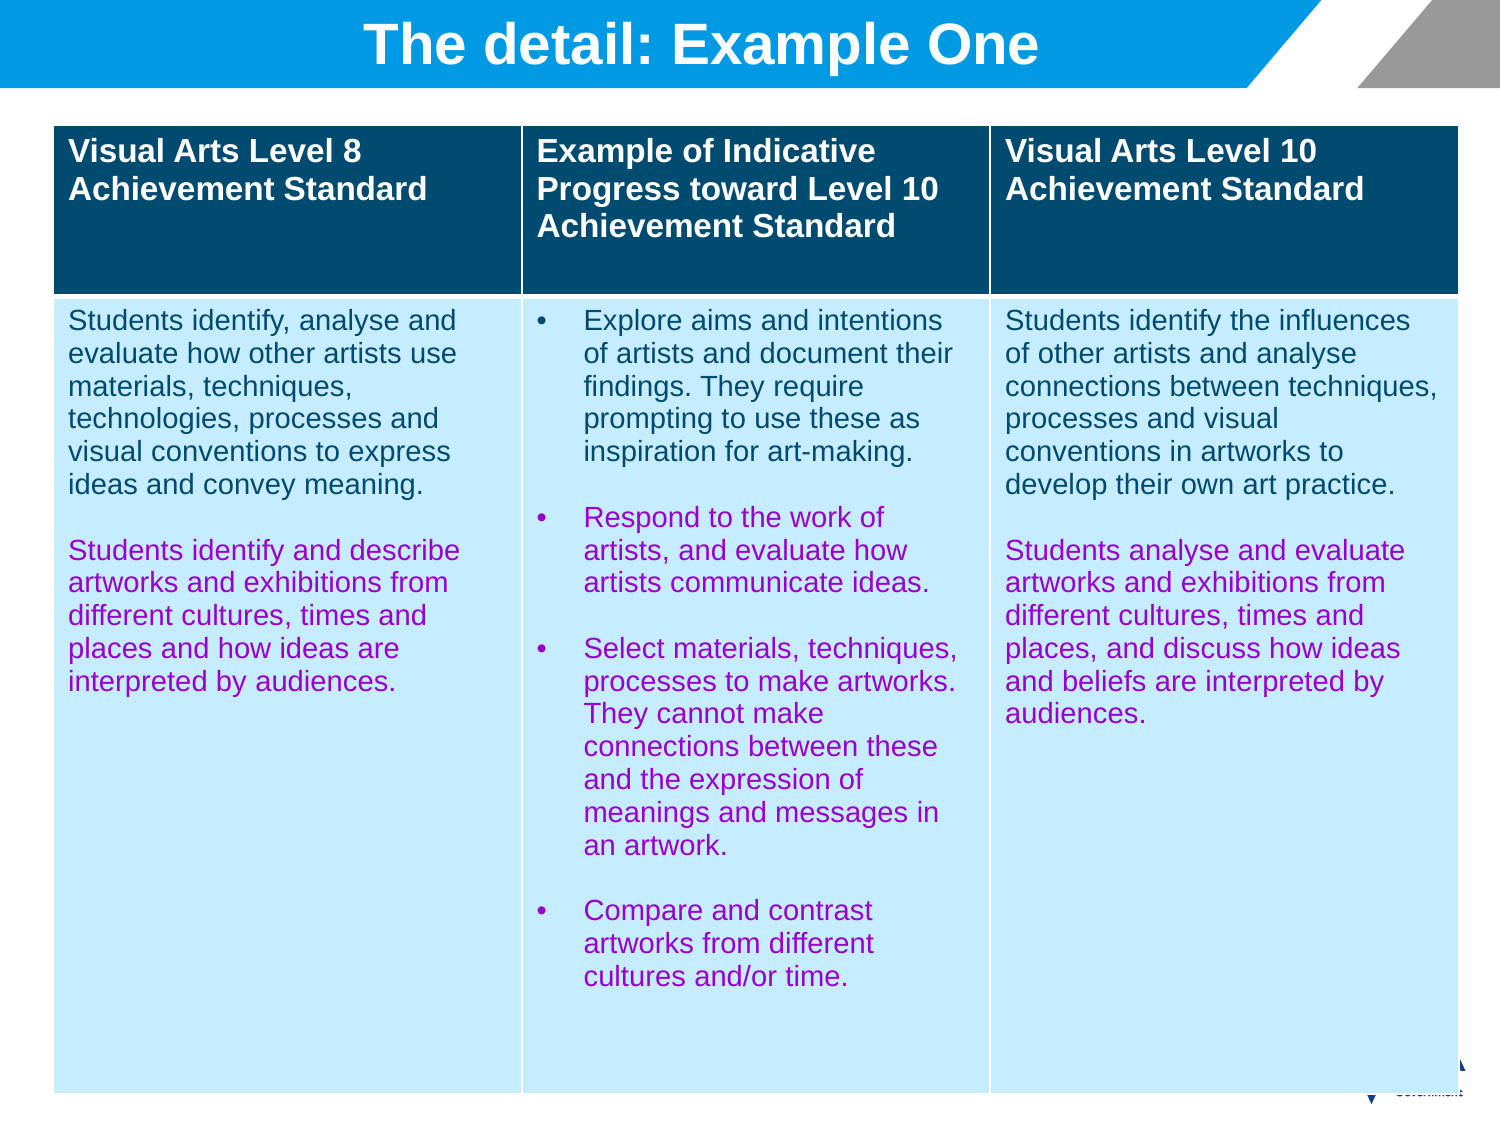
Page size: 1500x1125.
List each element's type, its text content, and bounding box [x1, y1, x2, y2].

table_cell Students identify the influences of other artists and analyse connections between techniques, processes and visual conventions in artworks to develop their own art practice. Students analyse and evaluate artworks and exhibitions from different cultures, times and places, and discuss how ideas and beliefs are interpreted by audiences. [991, 299, 1458, 1093]
table_cell Explore aims and intentions of artists and document their findings. They require prompting to use these as inspiration for art-making. Respond to the work of artists, and evaluate how artists communicate ideas. Select materials, techniques, processes to make artworks. They cannot make connections between these and the expression of meanings and messages in an artwork. Compare and contrast artworks from different cultures and/or time. [523, 299, 989, 1093]
table_header Visual Arts Level 8 Achievement Standard [54, 126, 521, 294]
title The detail: Example One [64, 0, 1340, 83]
table_header Visual Arts Level 10 Achievement Standard [991, 126, 1458, 294]
picture [0, 0, 1500, 1125]
table_cell Students identify, analyse and evaluate how other artists use materials, techniques, technologies, processes and visual conventions to express ideas and convey meaning. Students identify and describe artworks and exhibitions from different cultures, times and places and how ideas are interpreted by audiences. [54, 299, 521, 1093]
table_header Example of Indicative Progress toward Level 10 Achievement Standard [523, 126, 989, 294]
